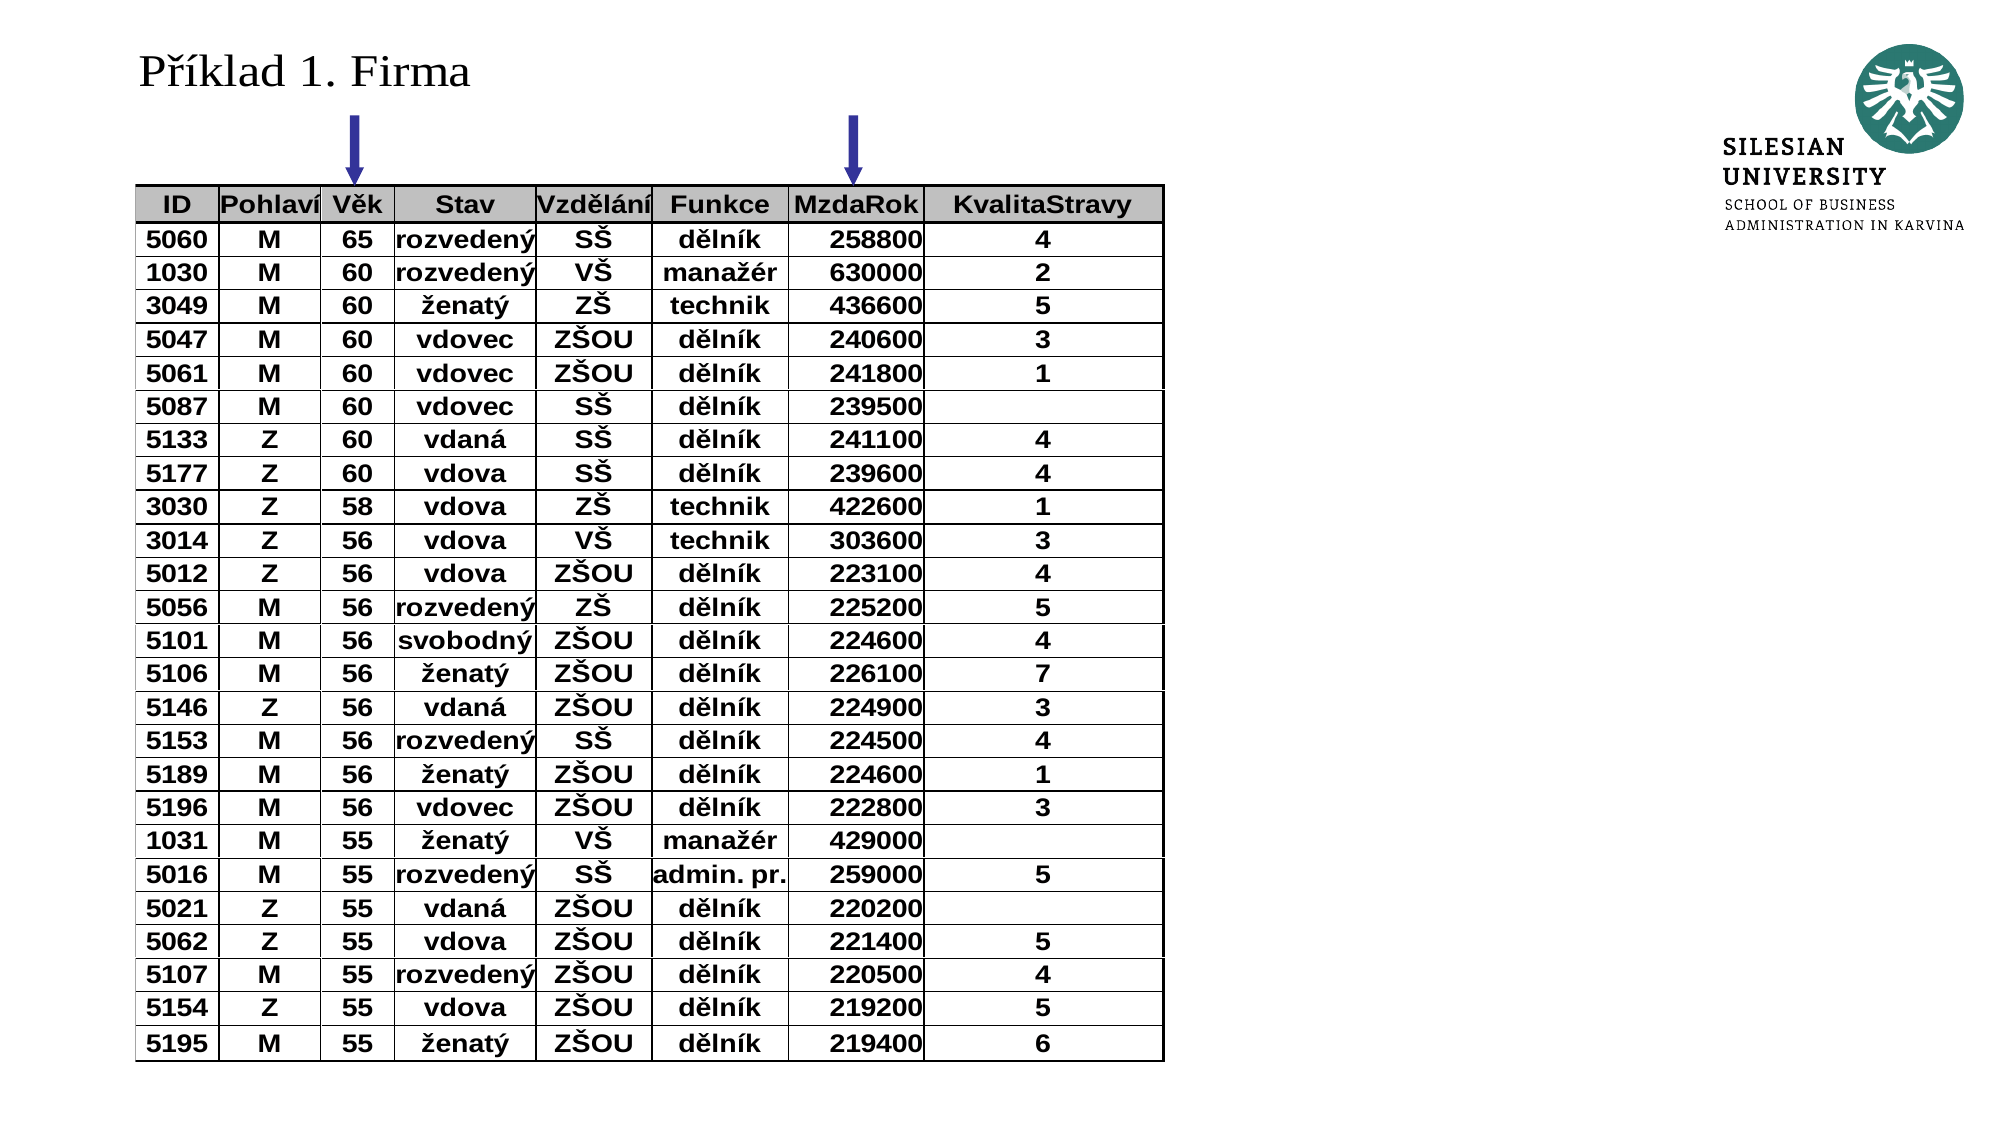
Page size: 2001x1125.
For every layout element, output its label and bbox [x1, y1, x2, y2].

text_box [41, 32, 786, 116]
picture [135, 44, 1424, 1097]
picture [1723, 44, 1964, 230]
